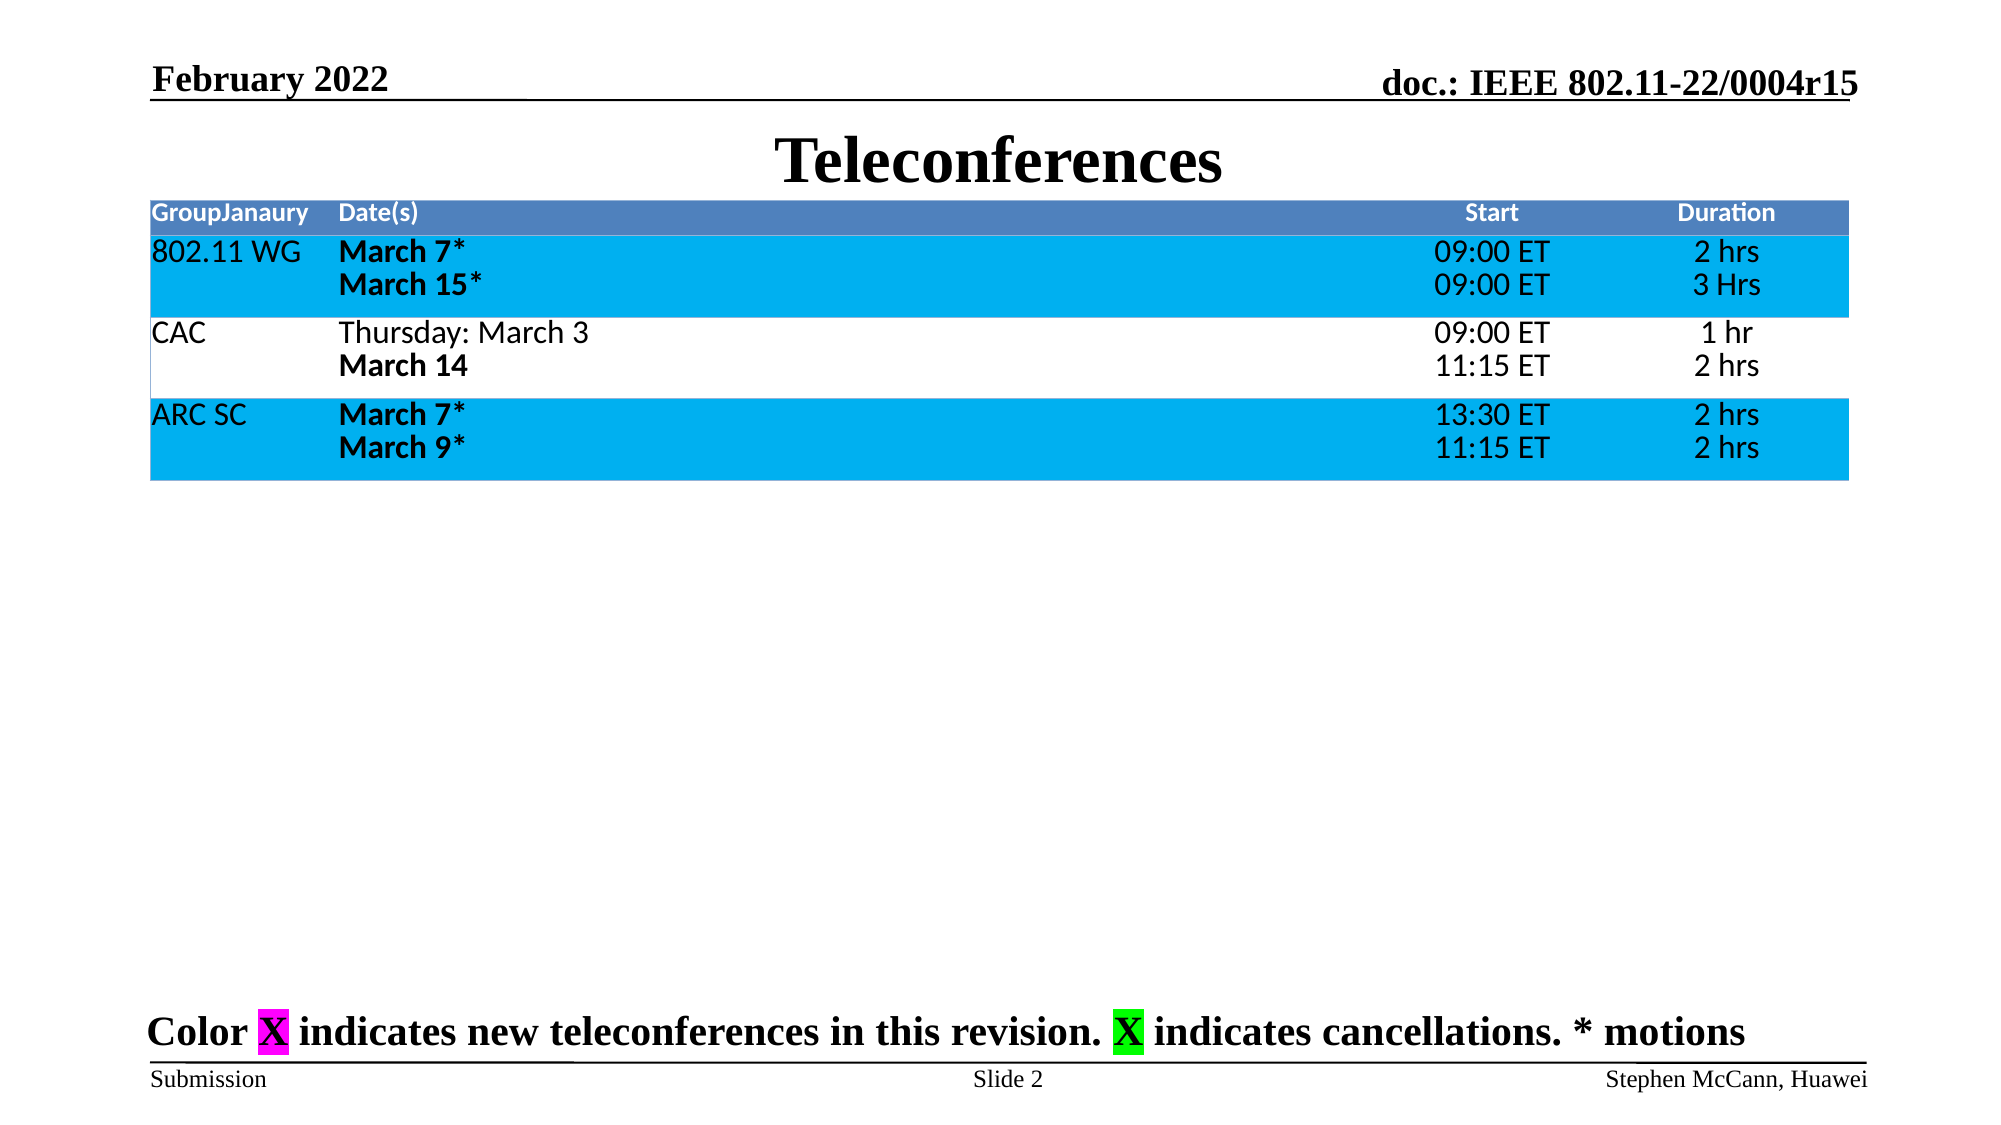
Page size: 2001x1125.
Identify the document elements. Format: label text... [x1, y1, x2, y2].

table_cell 802.11 WG [151, 236, 337, 317]
table_cell 09:00 ET 09:00 ET [1381, 236, 1604, 317]
table_cell Thursday: March 3 March 14 [337, 318, 1381, 398]
table_cell March 7* March 15* [337, 236, 1381, 317]
table_cell 2 hrs 3 Hrs [1604, 236, 1849, 317]
table_header Duration [1604, 201, 1849, 235]
table_cell CAC [151, 318, 337, 398]
table_cell March 7* March 9* [337, 399, 1381, 480]
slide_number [152, 54, 563, 100]
table_cell 09:00 ET 11:15 ET [1381, 318, 1604, 398]
table_header GroupJanaury [151, 201, 337, 235]
table_cell 1 hr 2 hrs [1604, 318, 1849, 398]
table_header Date(s) [337, 201, 1381, 235]
table_header Start [1381, 201, 1604, 235]
footer Stephen McCann, Huawei [1171, 1062, 1869, 1093]
text_box Color X indicates new teleconferences in this revision. X indicates cancellations. * motions [131, 996, 1900, 1062]
table_cell ARC SC [151, 399, 337, 480]
title Teleconferences [149, 112, 1850, 201]
slide_number Slide 2 [950, 1062, 1067, 1123]
table_cell 13:30 ET 11:15 ET [1381, 399, 1604, 480]
table_cell 2 hrs 2 hrs [1604, 399, 1849, 480]
